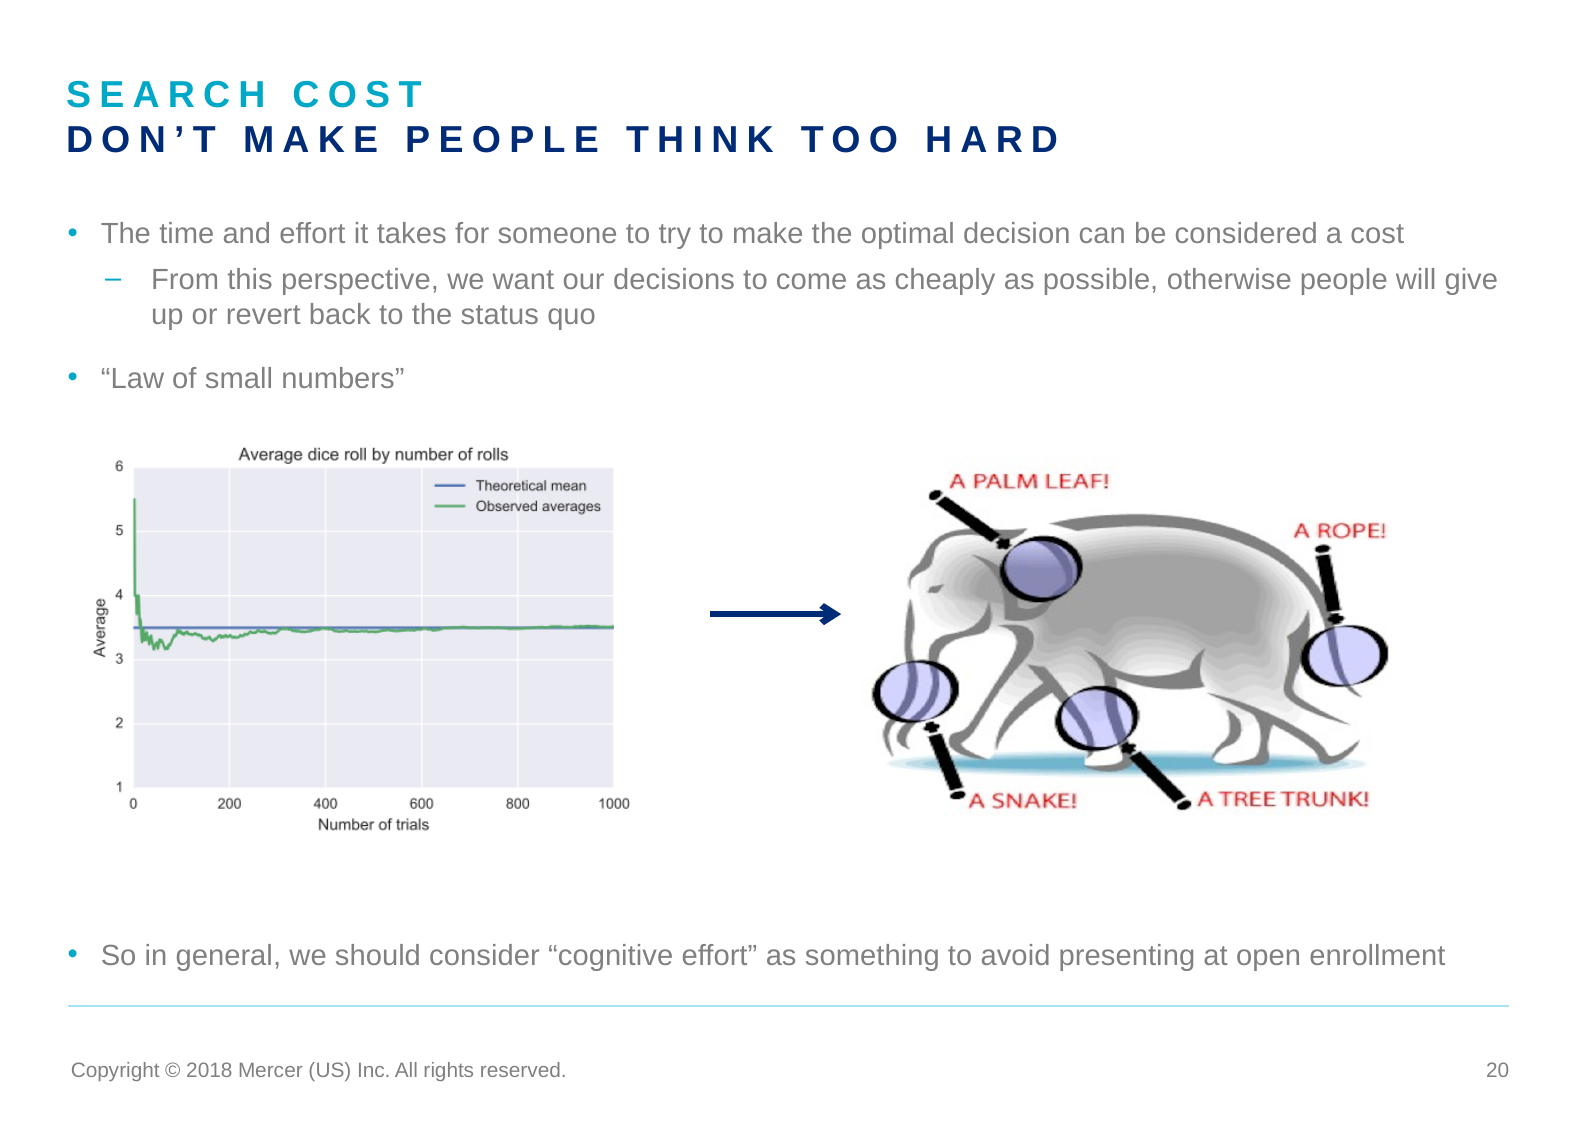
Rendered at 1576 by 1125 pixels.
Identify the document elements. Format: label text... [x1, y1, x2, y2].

text_box Search cost Don’t make people think too hard [65, 70, 1492, 184]
picture [55, 426, 676, 840]
picture [861, 434, 1393, 832]
list The time and effort it takes for someone to try to make the optimal decision can be considered a cost From this perspective, we want our decisions to come as cheaply as possible, otherwise people will give up or revert back to the status quo “Law of small numbers” So in general, we should consider “cognitive effort” as something to avoid presenting at open enrollment [67, 214, 1509, 997]
